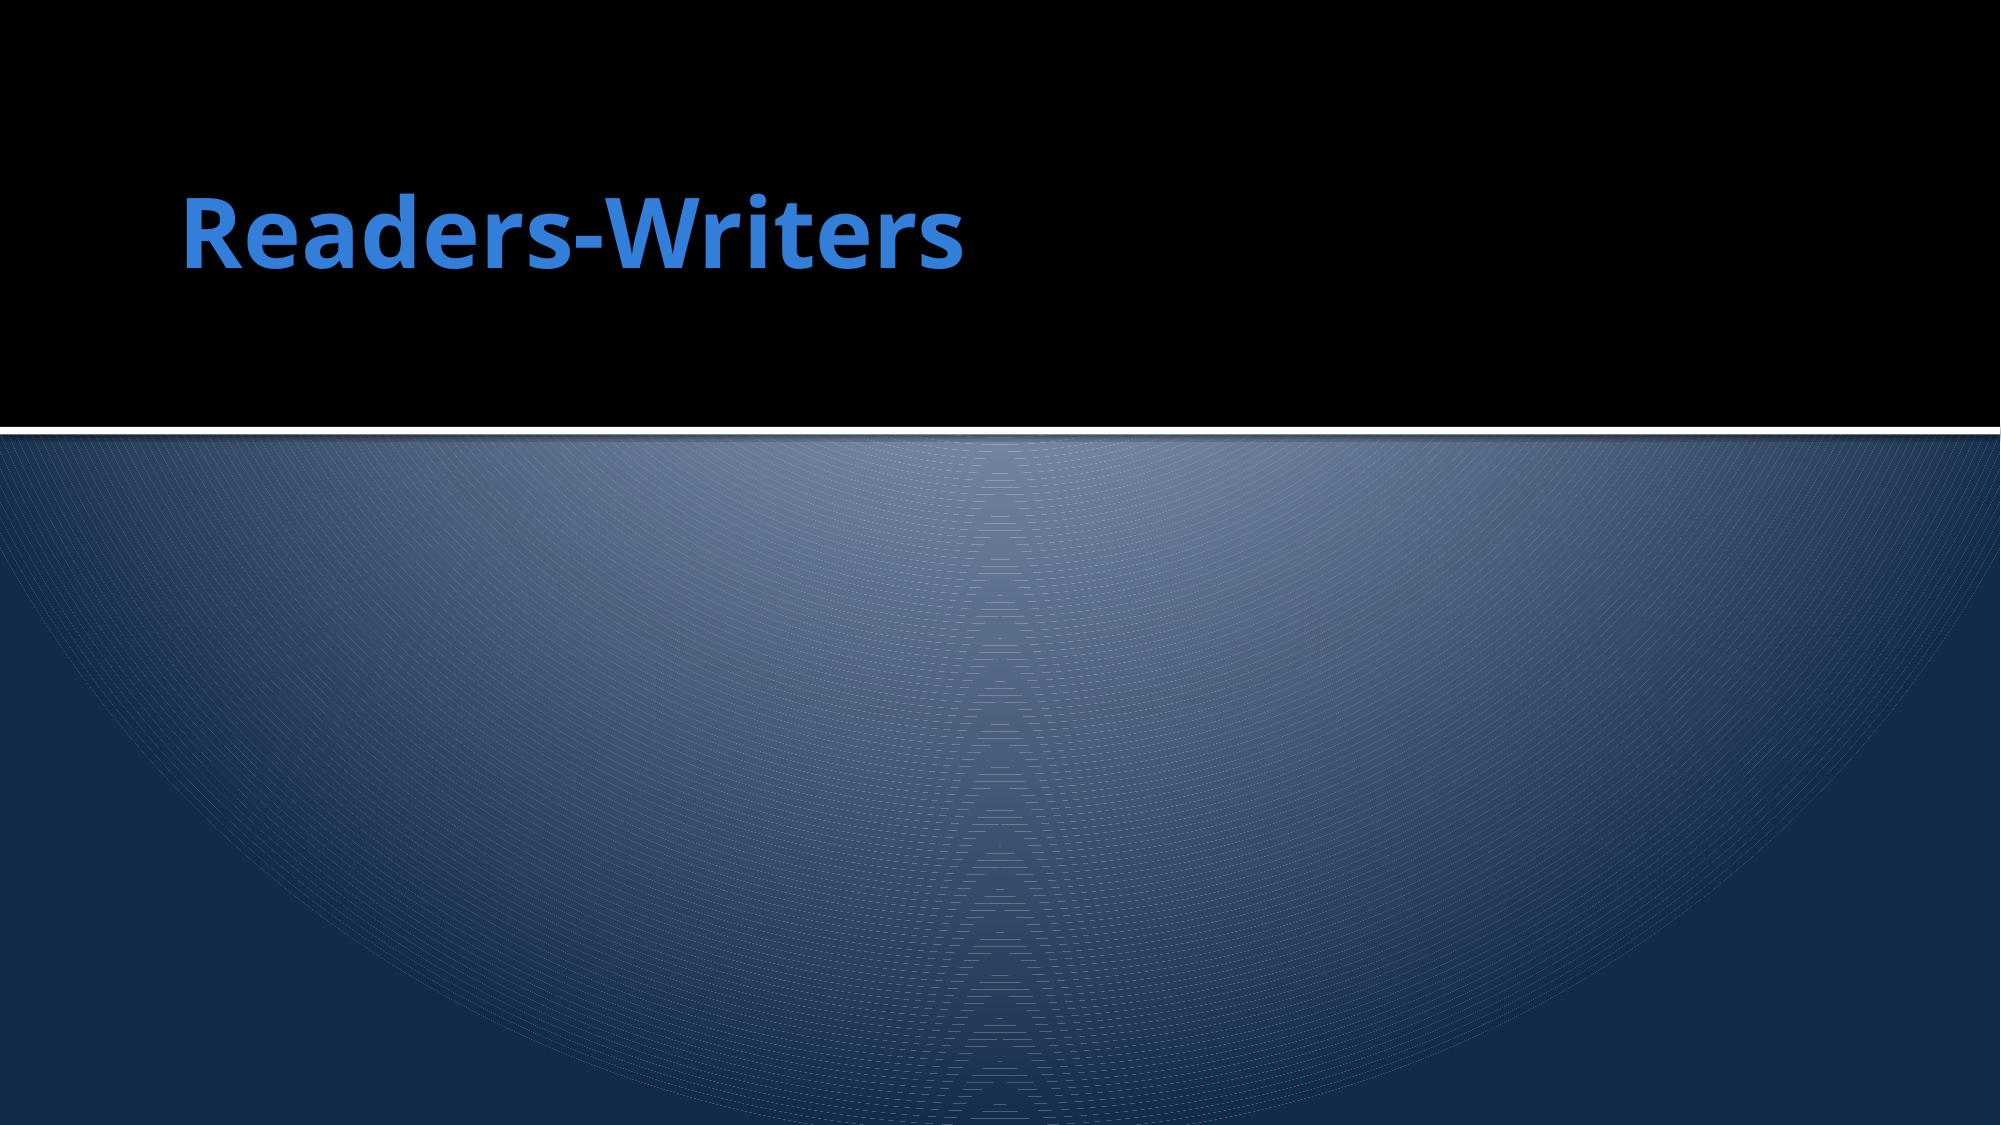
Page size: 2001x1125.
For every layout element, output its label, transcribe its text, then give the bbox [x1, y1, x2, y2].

title Readers-Writers [163, 19, 1917, 288]
